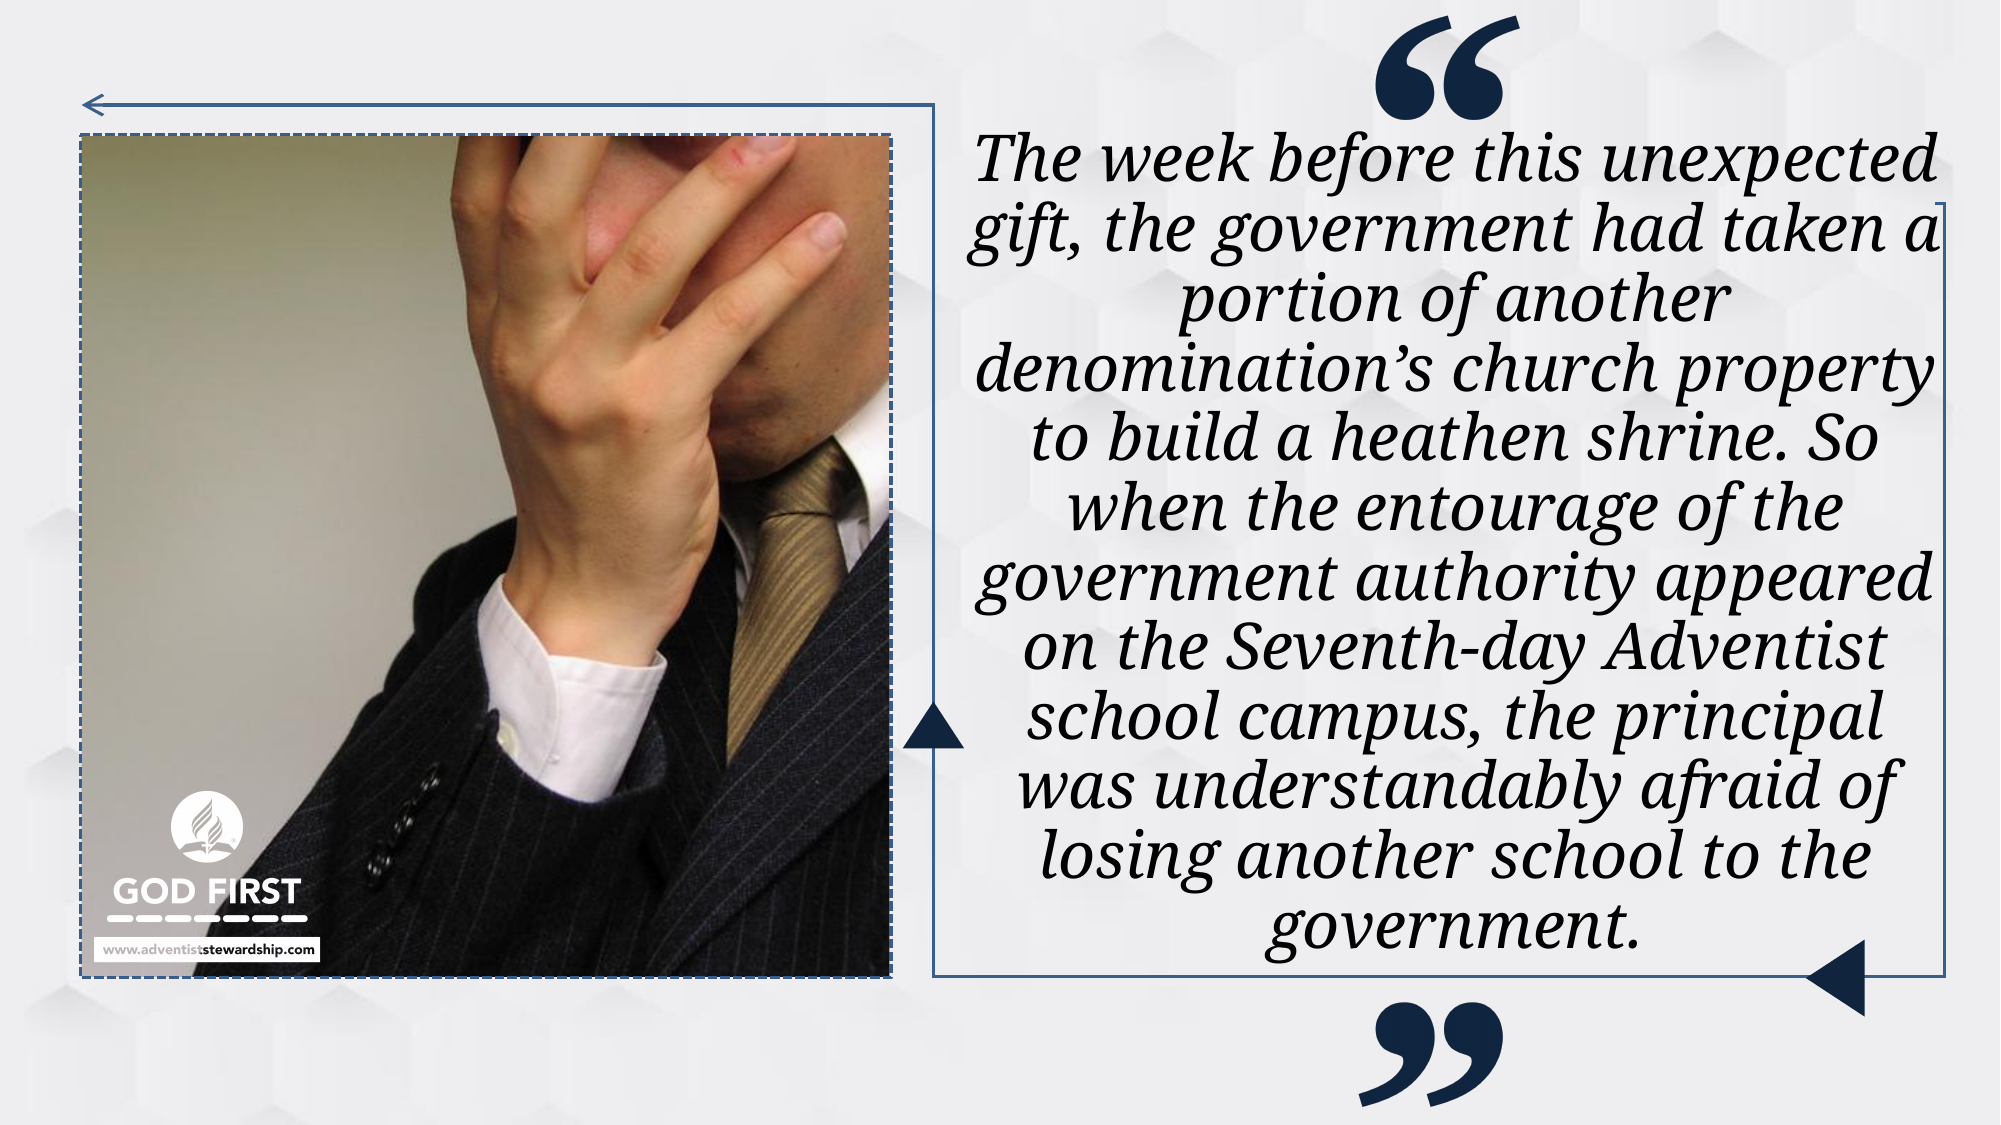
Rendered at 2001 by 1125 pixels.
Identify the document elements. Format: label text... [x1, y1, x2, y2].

list The week before this unexpected gift, the government had taken a portion of another denomination’s church property to build a heathen shrine. So when the entourage of the government authority appeared on the Seventh-day Adventist school campus, the principal was understandably afraid of losing another school to the government. [950, 154, 1961, 934]
picture [0, 0, 2000, 1125]
